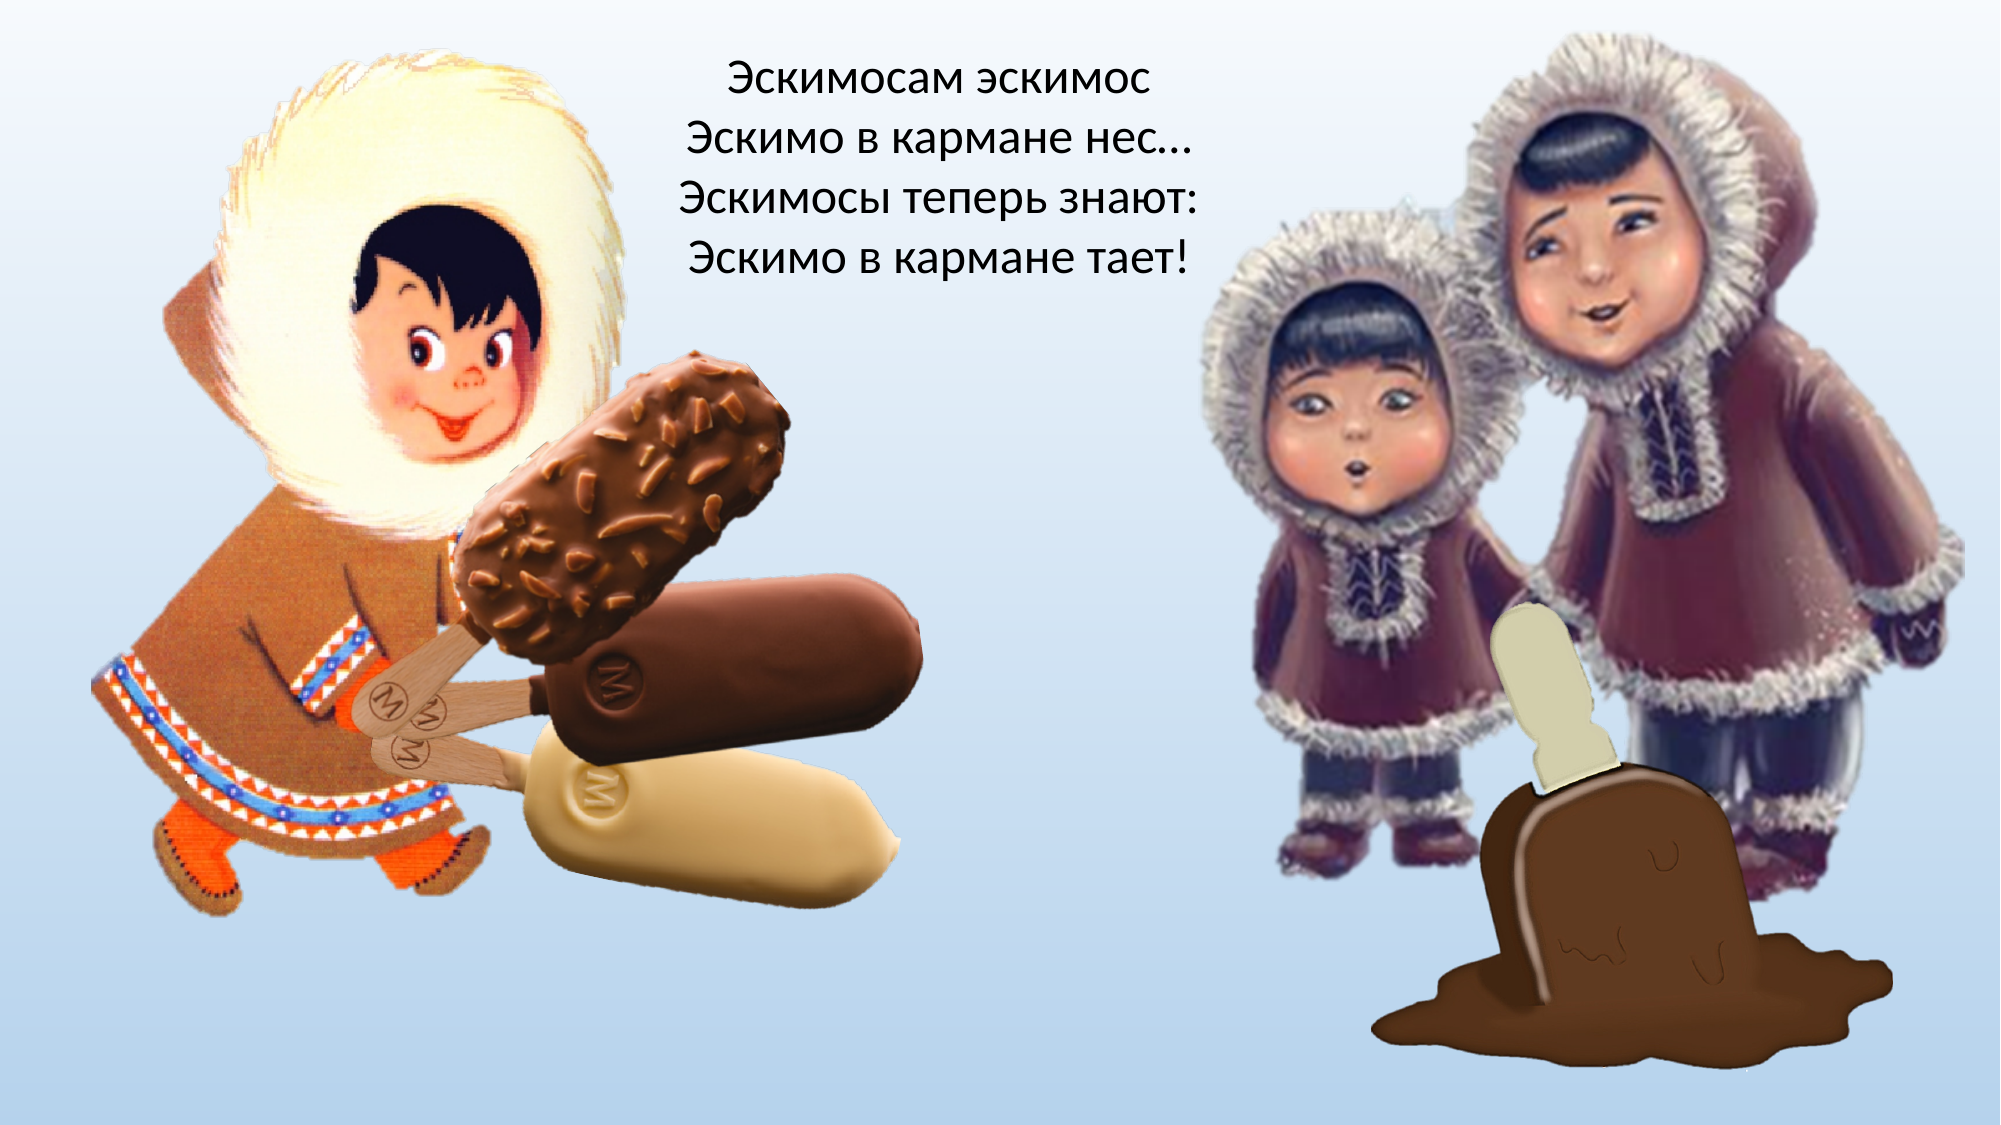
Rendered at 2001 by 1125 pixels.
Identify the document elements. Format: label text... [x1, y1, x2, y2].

picture [78, 33, 935, 1072]
picture [1189, 7, 1965, 1073]
text_box Эскимосам эскимос Эскимо в кармане нес… Эскимосы теперь знают: Эскимо в кармане тает! [598, 0, 1280, 336]
